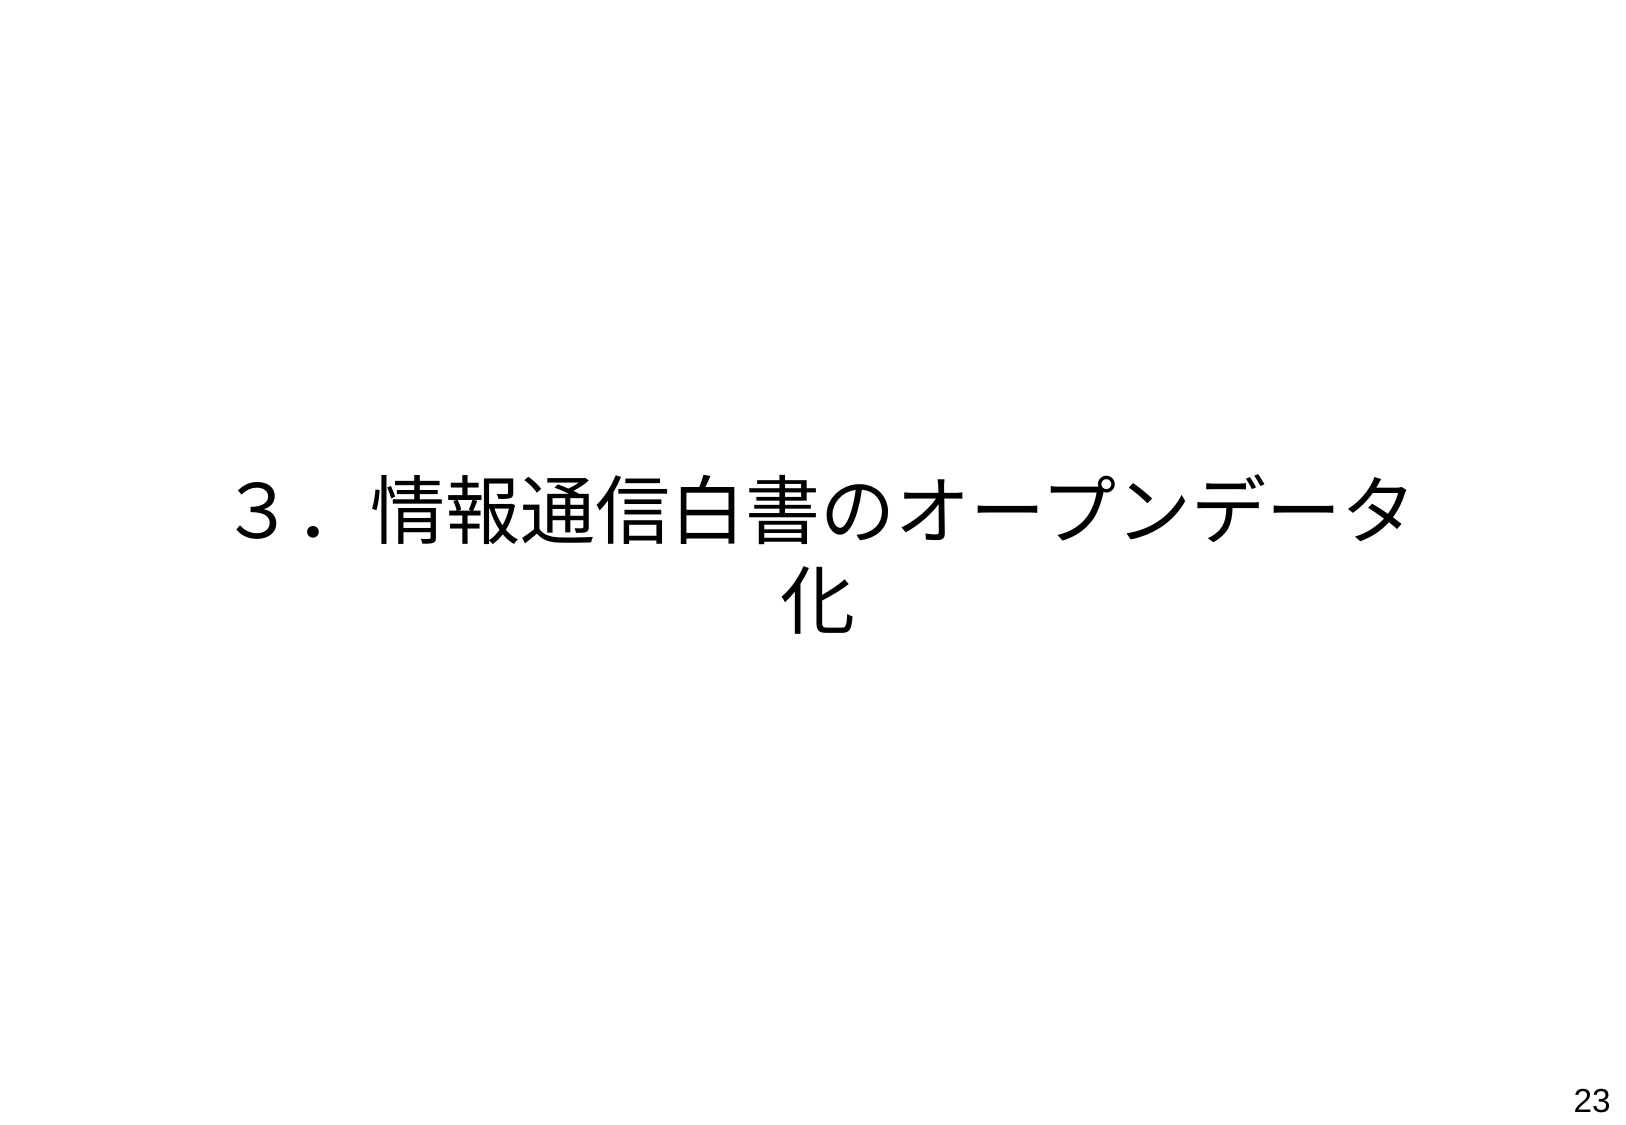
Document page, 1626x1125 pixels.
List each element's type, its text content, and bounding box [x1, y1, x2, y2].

text_box ３．情報通信白書のオープンデータ化 [186, 456, 1451, 651]
slide_number 22 [1497, 1069, 1625, 1125]
